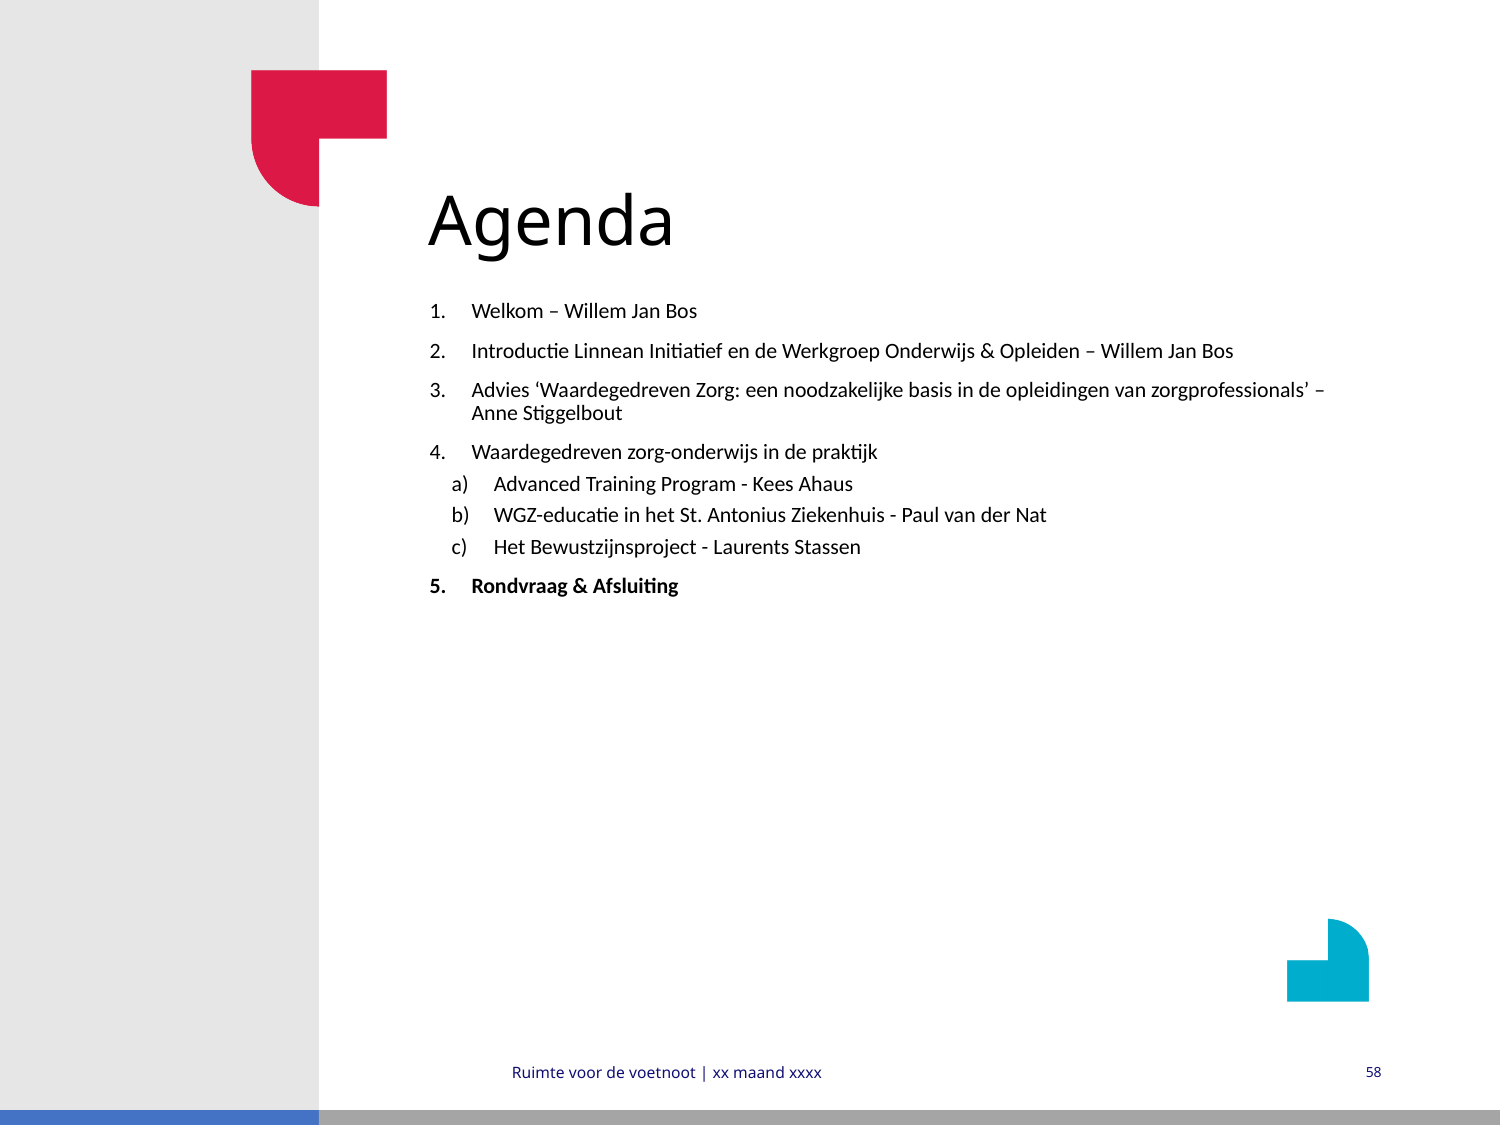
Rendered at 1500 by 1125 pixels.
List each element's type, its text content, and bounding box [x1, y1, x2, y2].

picture [251, 70, 387, 207]
title Agenda [413, 173, 1371, 274]
list Welkom – Willem Jan Bos Introductie Linnean Initiatief en de Werkgroep Onderwijs & Opleiden – Willem Jan Bos Advies ‘Waardegedreven Zorg: een noodzakelijke basis in de opleidingen van zorgprofessionals’ – Anne Stiggelbout Waardegedreven zorg-onderwijs in de praktijk Advanced Training Program - Kees Ahaus WGZ-educatie in het St. Antonius Ziekenhuis - Paul van der Nat Het Bewustzijnsproject - Laurents Stassen Rondvraag & Afsluiting [414, 292, 1371, 1002]
footer Ruimte voor de voetnoot | xx maand xxxx [496, 1042, 1004, 1103]
slide_number 58 [1059, 1042, 1397, 1103]
